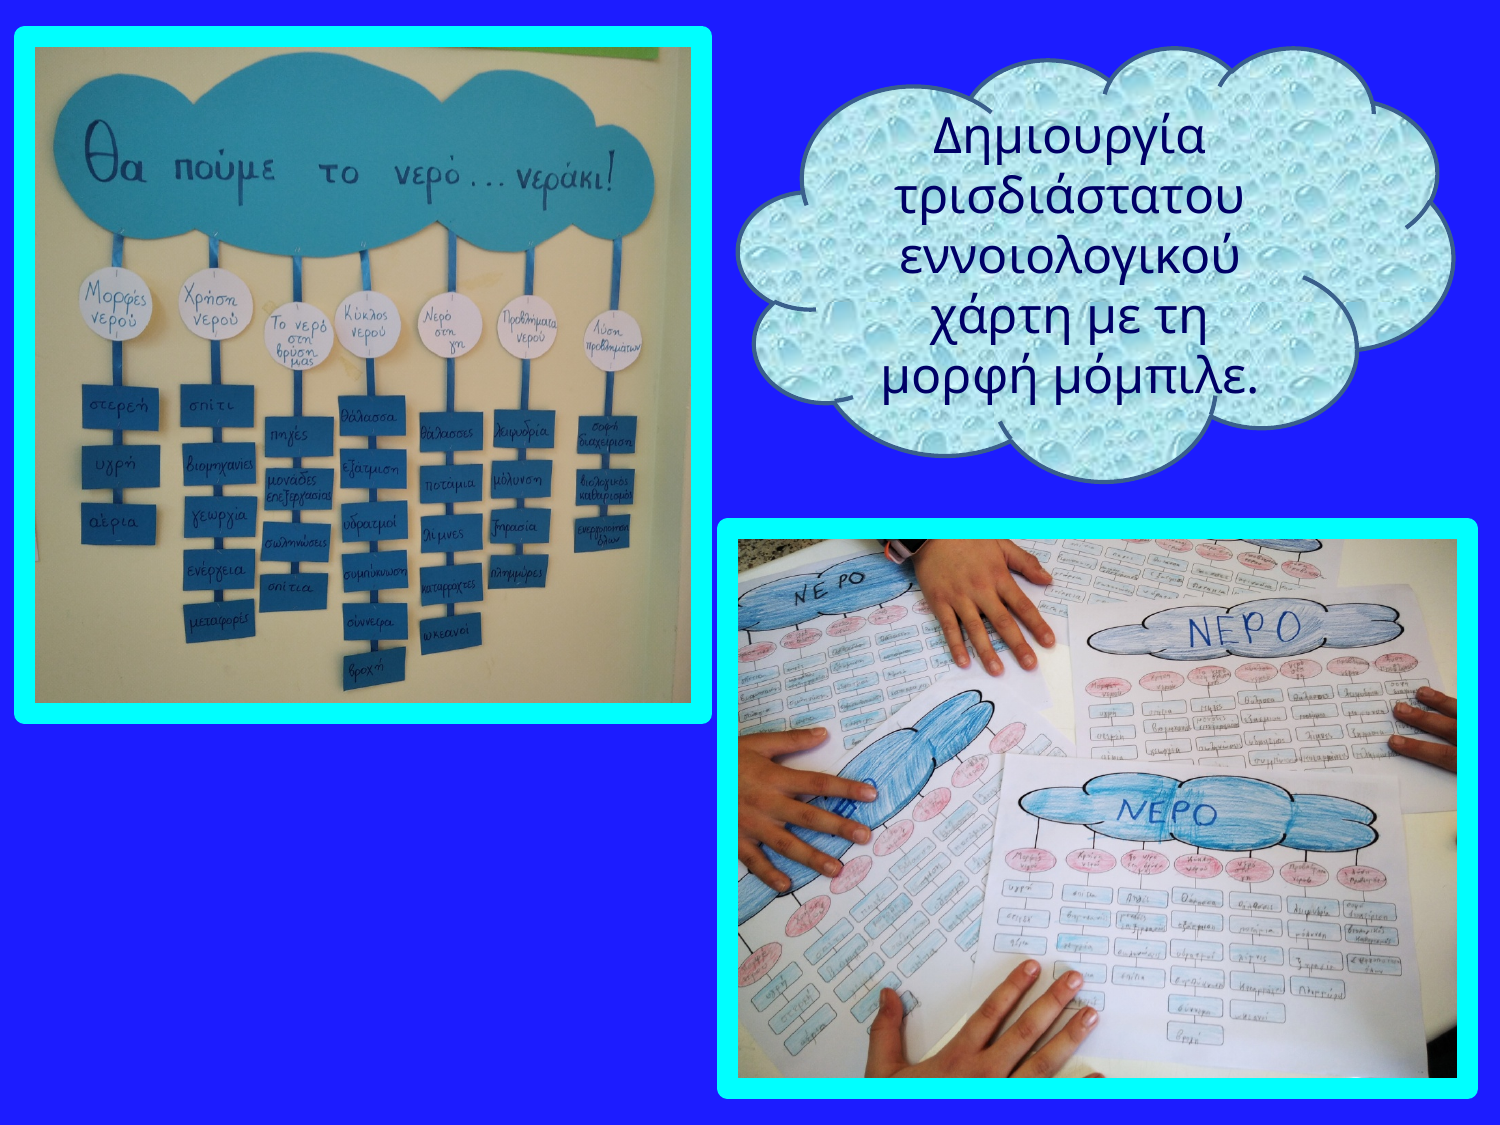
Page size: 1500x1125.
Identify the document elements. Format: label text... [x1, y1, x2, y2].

picture [34, 46, 692, 704]
picture [738, 538, 1458, 1079]
text_box Δημιουργία τρισδιάστατου εννοιολογικού χάρτη με τη μορφή μόμπιλε. [735, 46, 1456, 485]
